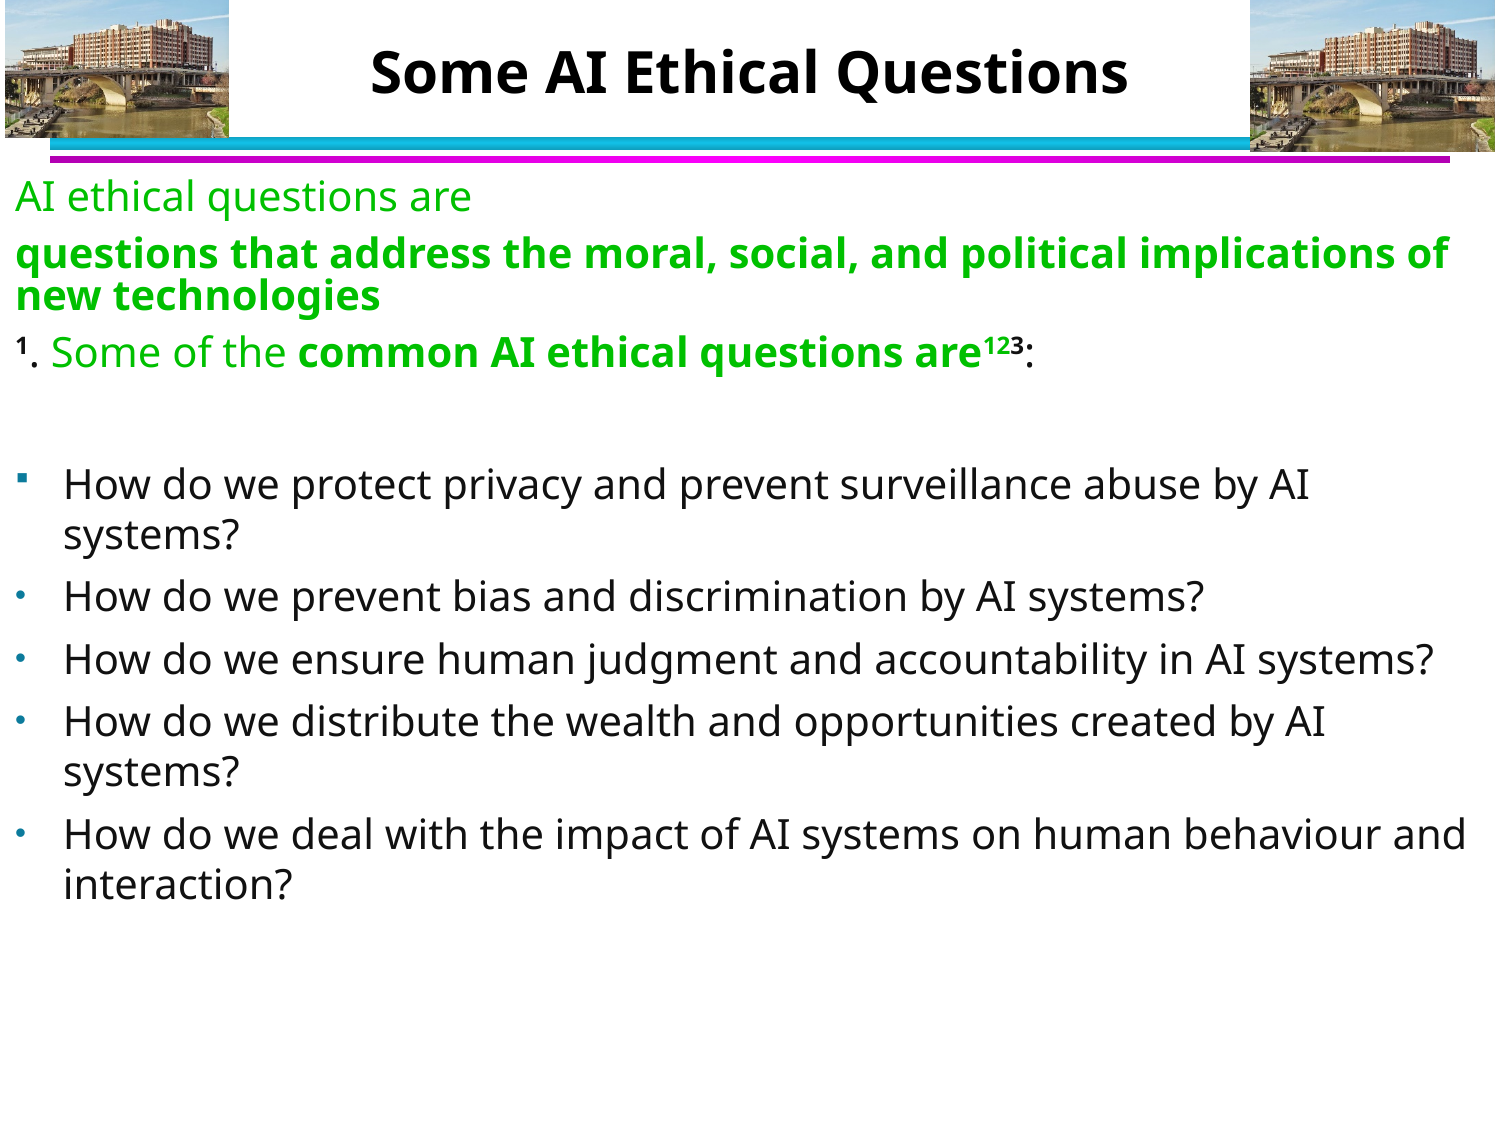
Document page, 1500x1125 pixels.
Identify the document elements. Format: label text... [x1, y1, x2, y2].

picture [5, 0, 229, 138]
picture [1249, 0, 1495, 152]
title Some AI Ethical Questions [233, 24, 1244, 113]
list AI ethical questions are questions that address the moral, social, and political implications of new technologies1. Some of the common AI ethical questions are123: How do we protect privacy and prevent surveillance abuse by AI systems? How do we prevent bias and discrimination by AI systems? How do we ensure human judgment and accountability in AI systems? How do we distribute the wealth and opportunities created by AI systems? How do we deal with the impact of AI systems on human behaviour and interaction? [0, 162, 1500, 913]
